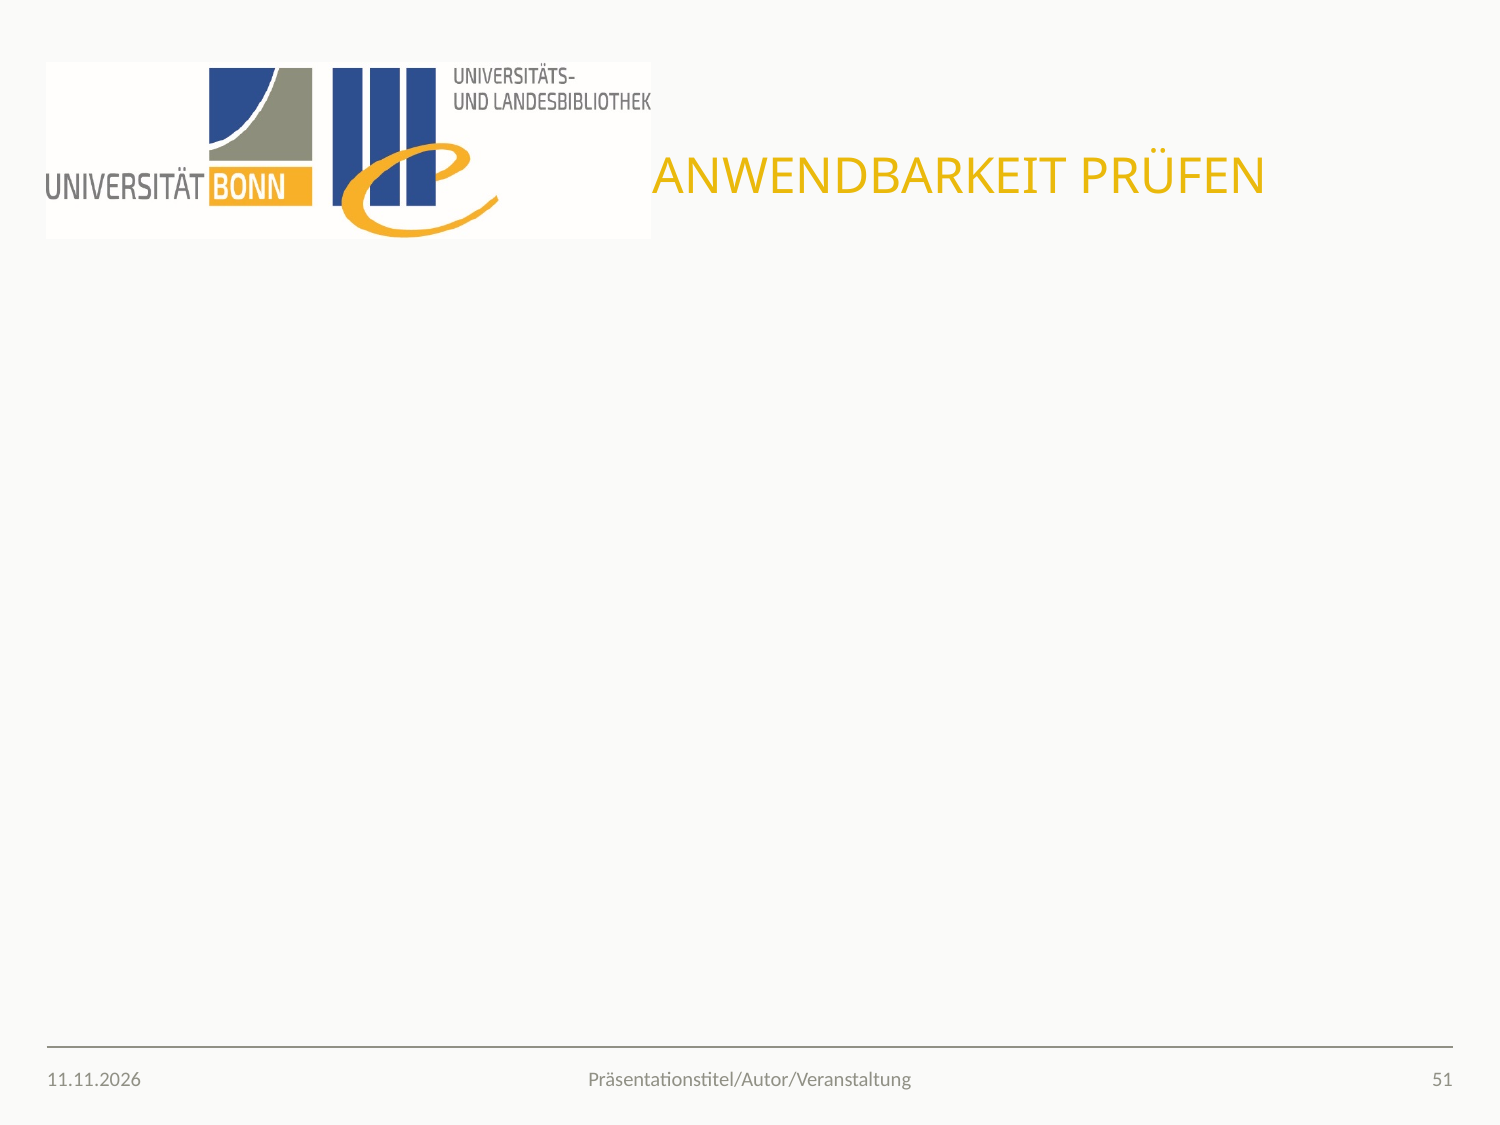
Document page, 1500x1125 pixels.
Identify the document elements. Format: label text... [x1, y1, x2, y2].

footer Präsentationstitel/Autor/Veranstaltung [339, 1046, 1161, 1110]
picture [46, 62, 651, 239]
slide_number 51 [1359, 1046, 1454, 1110]
title Anwendbarkeit prüfen [652, 62, 1454, 204]
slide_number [46, 1046, 188, 1110]
